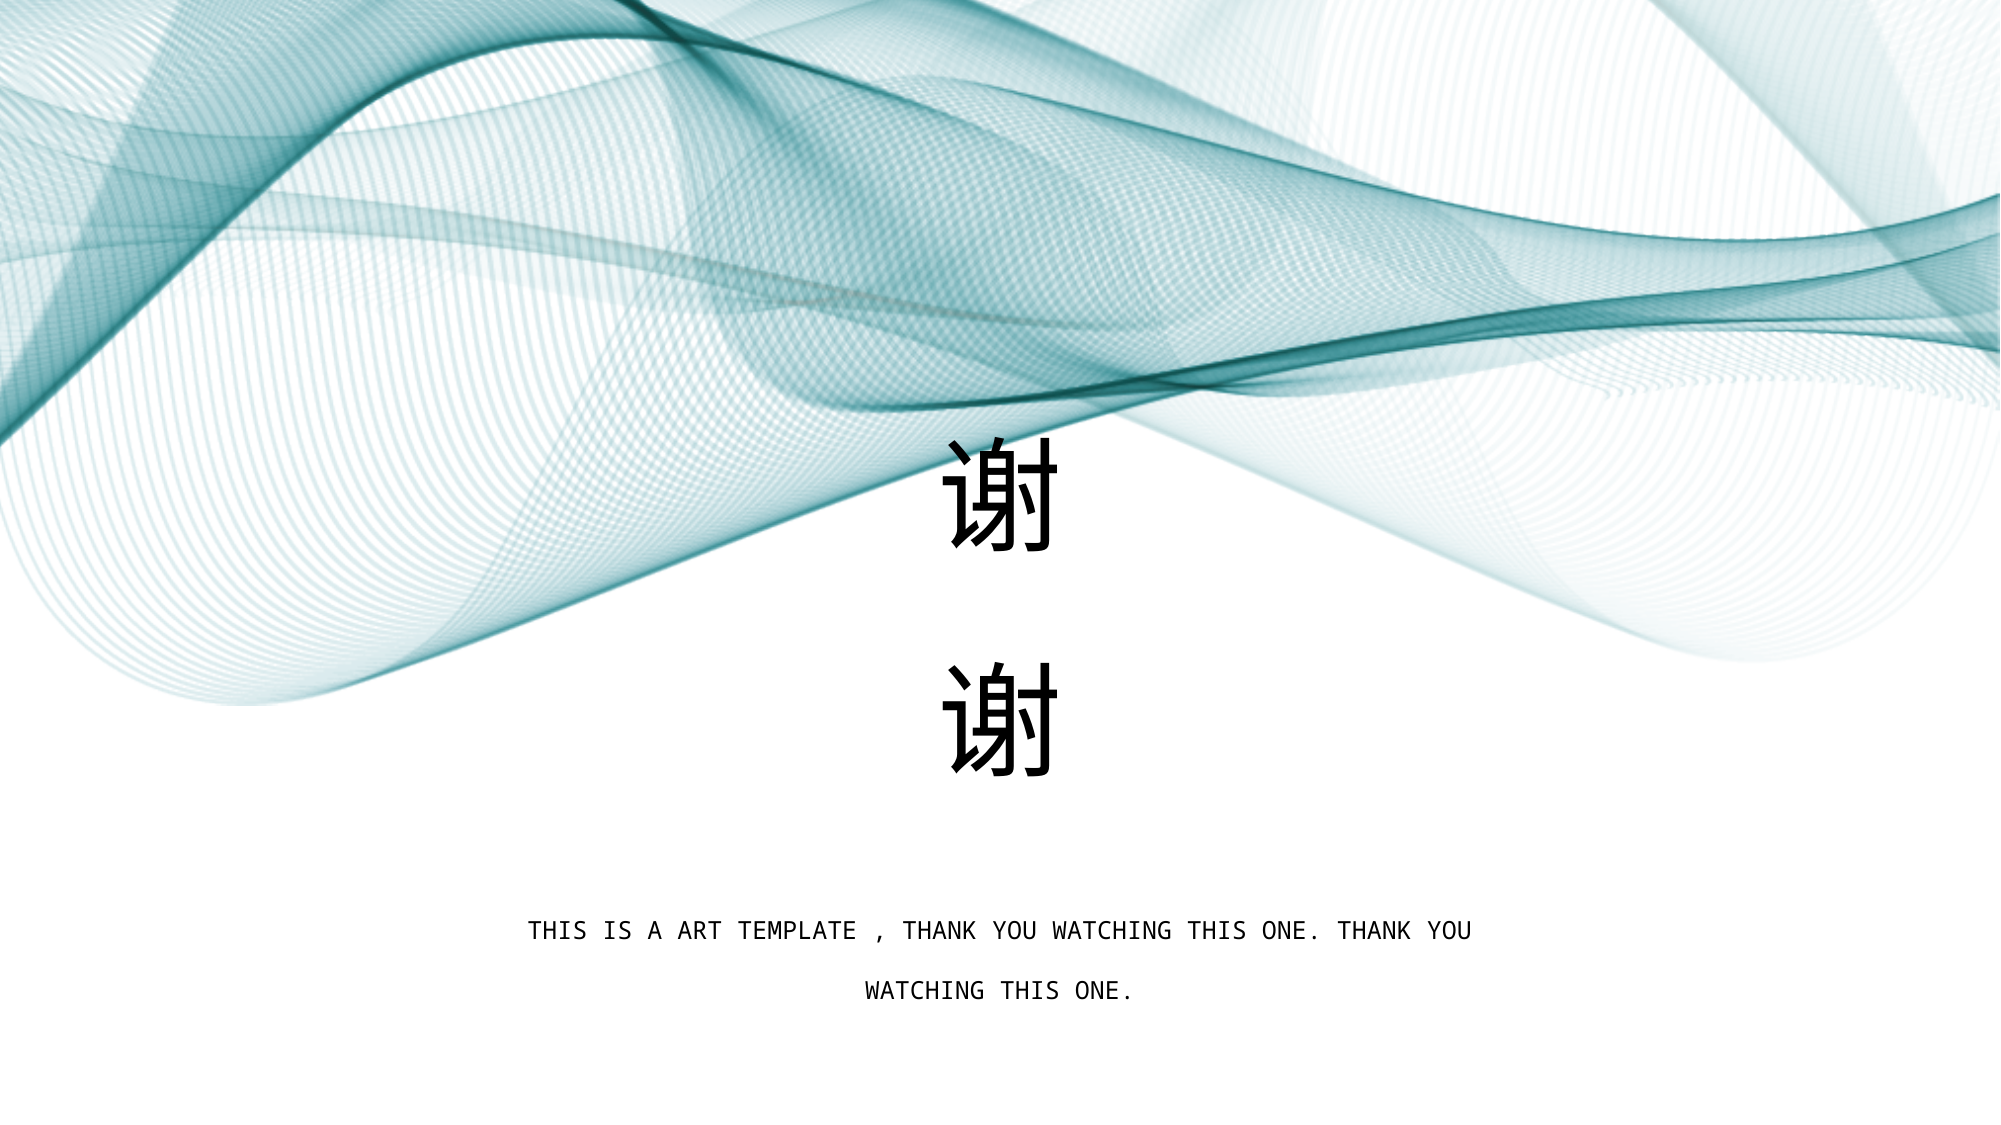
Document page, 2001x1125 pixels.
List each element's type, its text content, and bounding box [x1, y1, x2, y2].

text_box THIS IS A ART TEMPLATE , THANK YOU WATCHING THIS ONE. THANK YOU WATCHING THIS ONE. [510, 877, 1490, 1012]
picture [0, 0, 2000, 706]
text_box 谢谢 [887, 706, 1113, 801]
